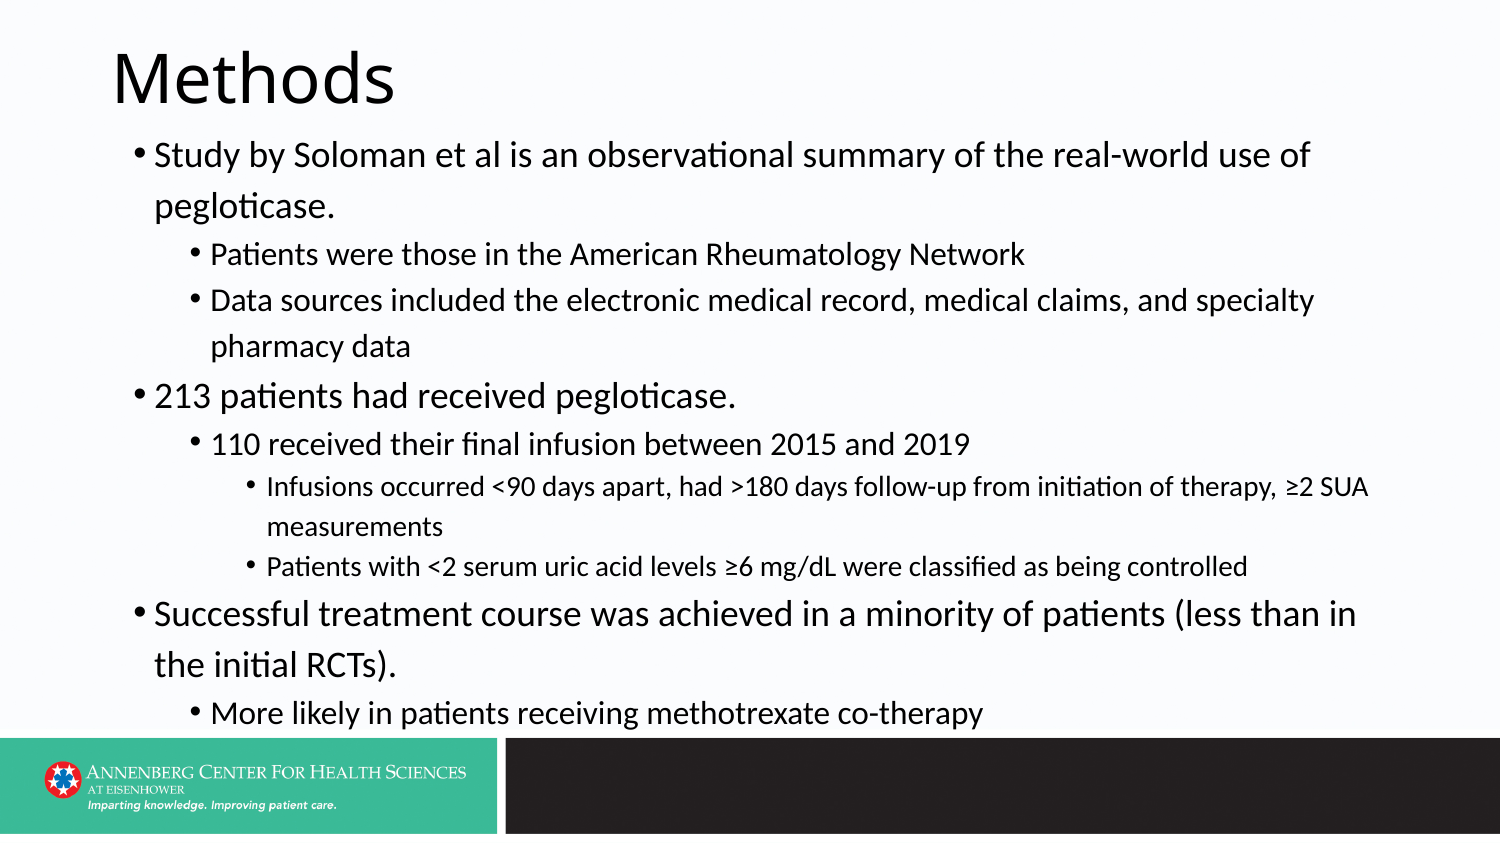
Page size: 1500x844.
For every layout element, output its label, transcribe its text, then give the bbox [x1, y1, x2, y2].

picture [0, 0, 1500, 844]
title Methods [96, 0, 1236, 115]
list Study by Soloman et al is an observational summary of the real-world use of pegloticase. Patients were those in the American Rheumatology Network Data sources included the electronic medical record, medical claims, and specialty pharmacy data 213 patients had received pegloticase. 110 received their final infusion between 2015 and 2019 Infusions occurred <90 days apart, had >180 days follow-up from initiation of therapy, ≥2 SUA measurements Patients with <2 serum uric acid levels ≥6 mg/dL were classified as being controlled Successful treatment course was achieved in a minority of patients (less than in the initial RCTs). More likely in patients receiving methotrexate co-therapy [96, 115, 1424, 651]
